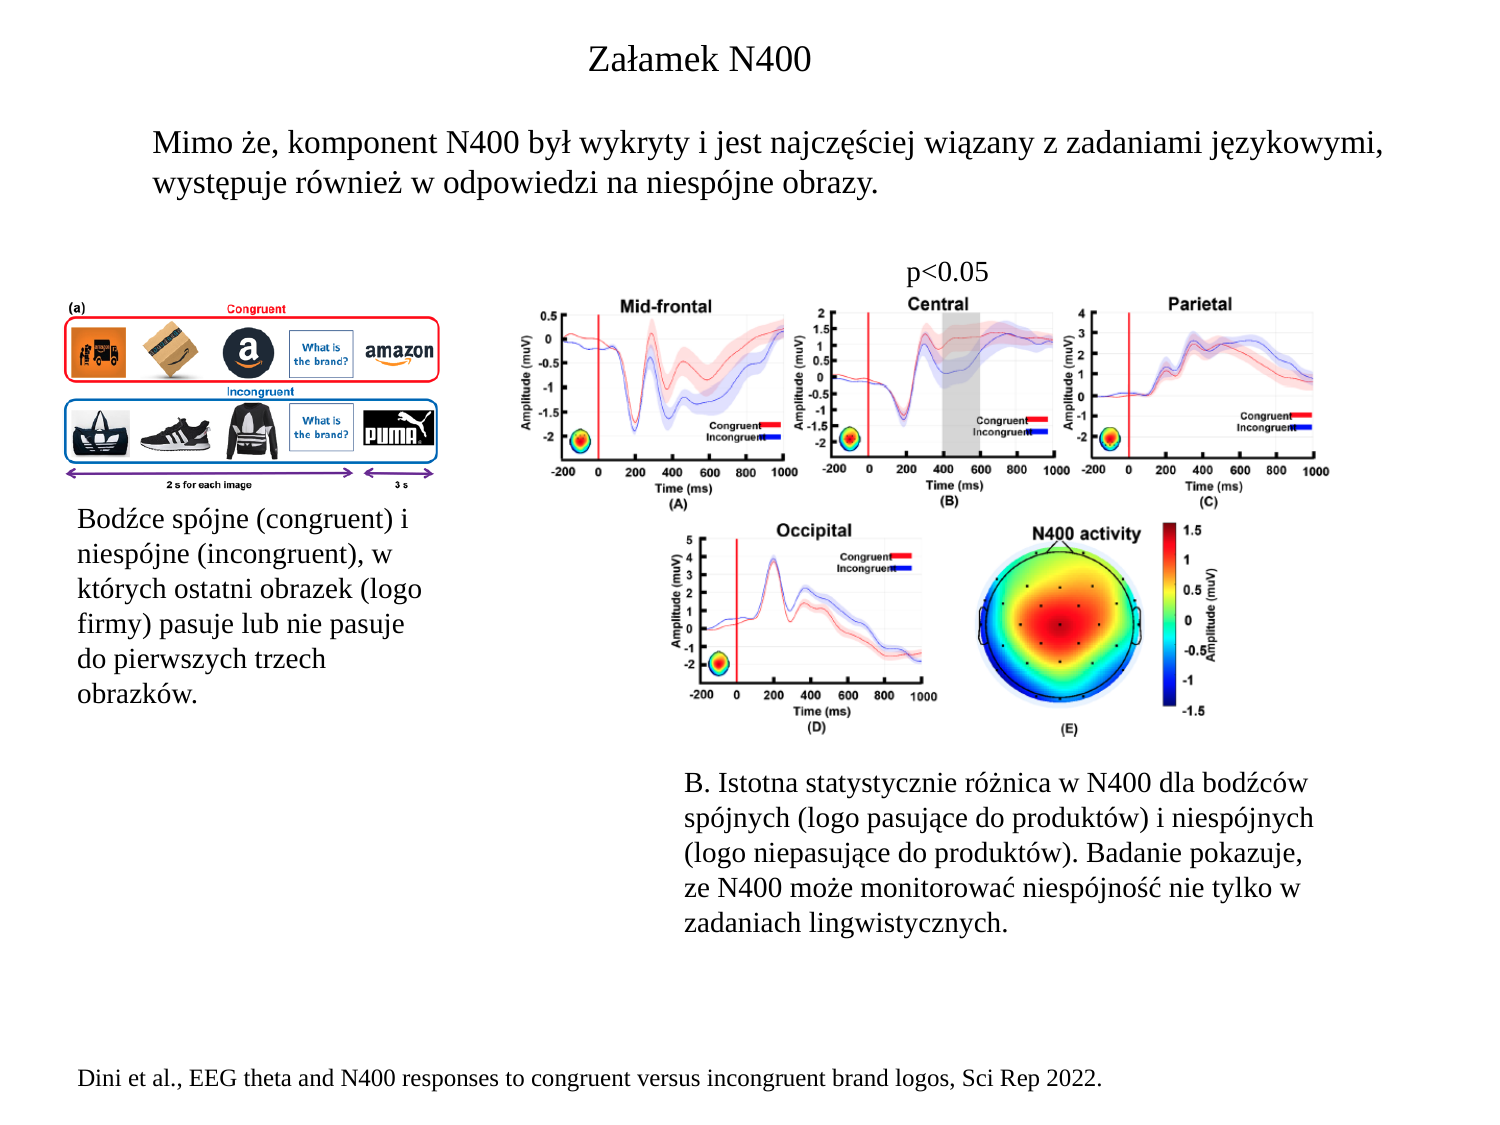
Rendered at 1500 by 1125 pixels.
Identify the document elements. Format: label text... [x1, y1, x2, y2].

text_box Bodźce spójne (congruent) i niespójne (incongruent), w których ostatni obrazek (logo firmy) pasuje lub nie pasuje do pierwszych trzech obrazków. [62, 499, 448, 717]
title Załamek N400 [62, 24, 1338, 88]
text_box p<0.05 [891, 245, 1069, 276]
picture [59, 297, 447, 493]
text_box Mimo że, komponent N400 był wykryty i jest najczęściej wiązany z zadaniami językowymi, występuje również w odpowiedzi na niespójne obrazy. [137, 112, 1438, 207]
picture [492, 277, 1342, 741]
text_box B. Istotna statystycznie różnica w N400 dla bodźców spójnych (logo pasujące do produktów) i niespójnych (logo niepasujące do produktów). Badanie pokazuje, ze N400 może monitorować niespójność nie tylko w zadaniach lingwistycznych. [669, 756, 1342, 946]
text_box Dini et al., EEG theta and N400 responses to congruent versus incongruent brand logos, Sci Rep 2022. [62, 1054, 1438, 1100]
